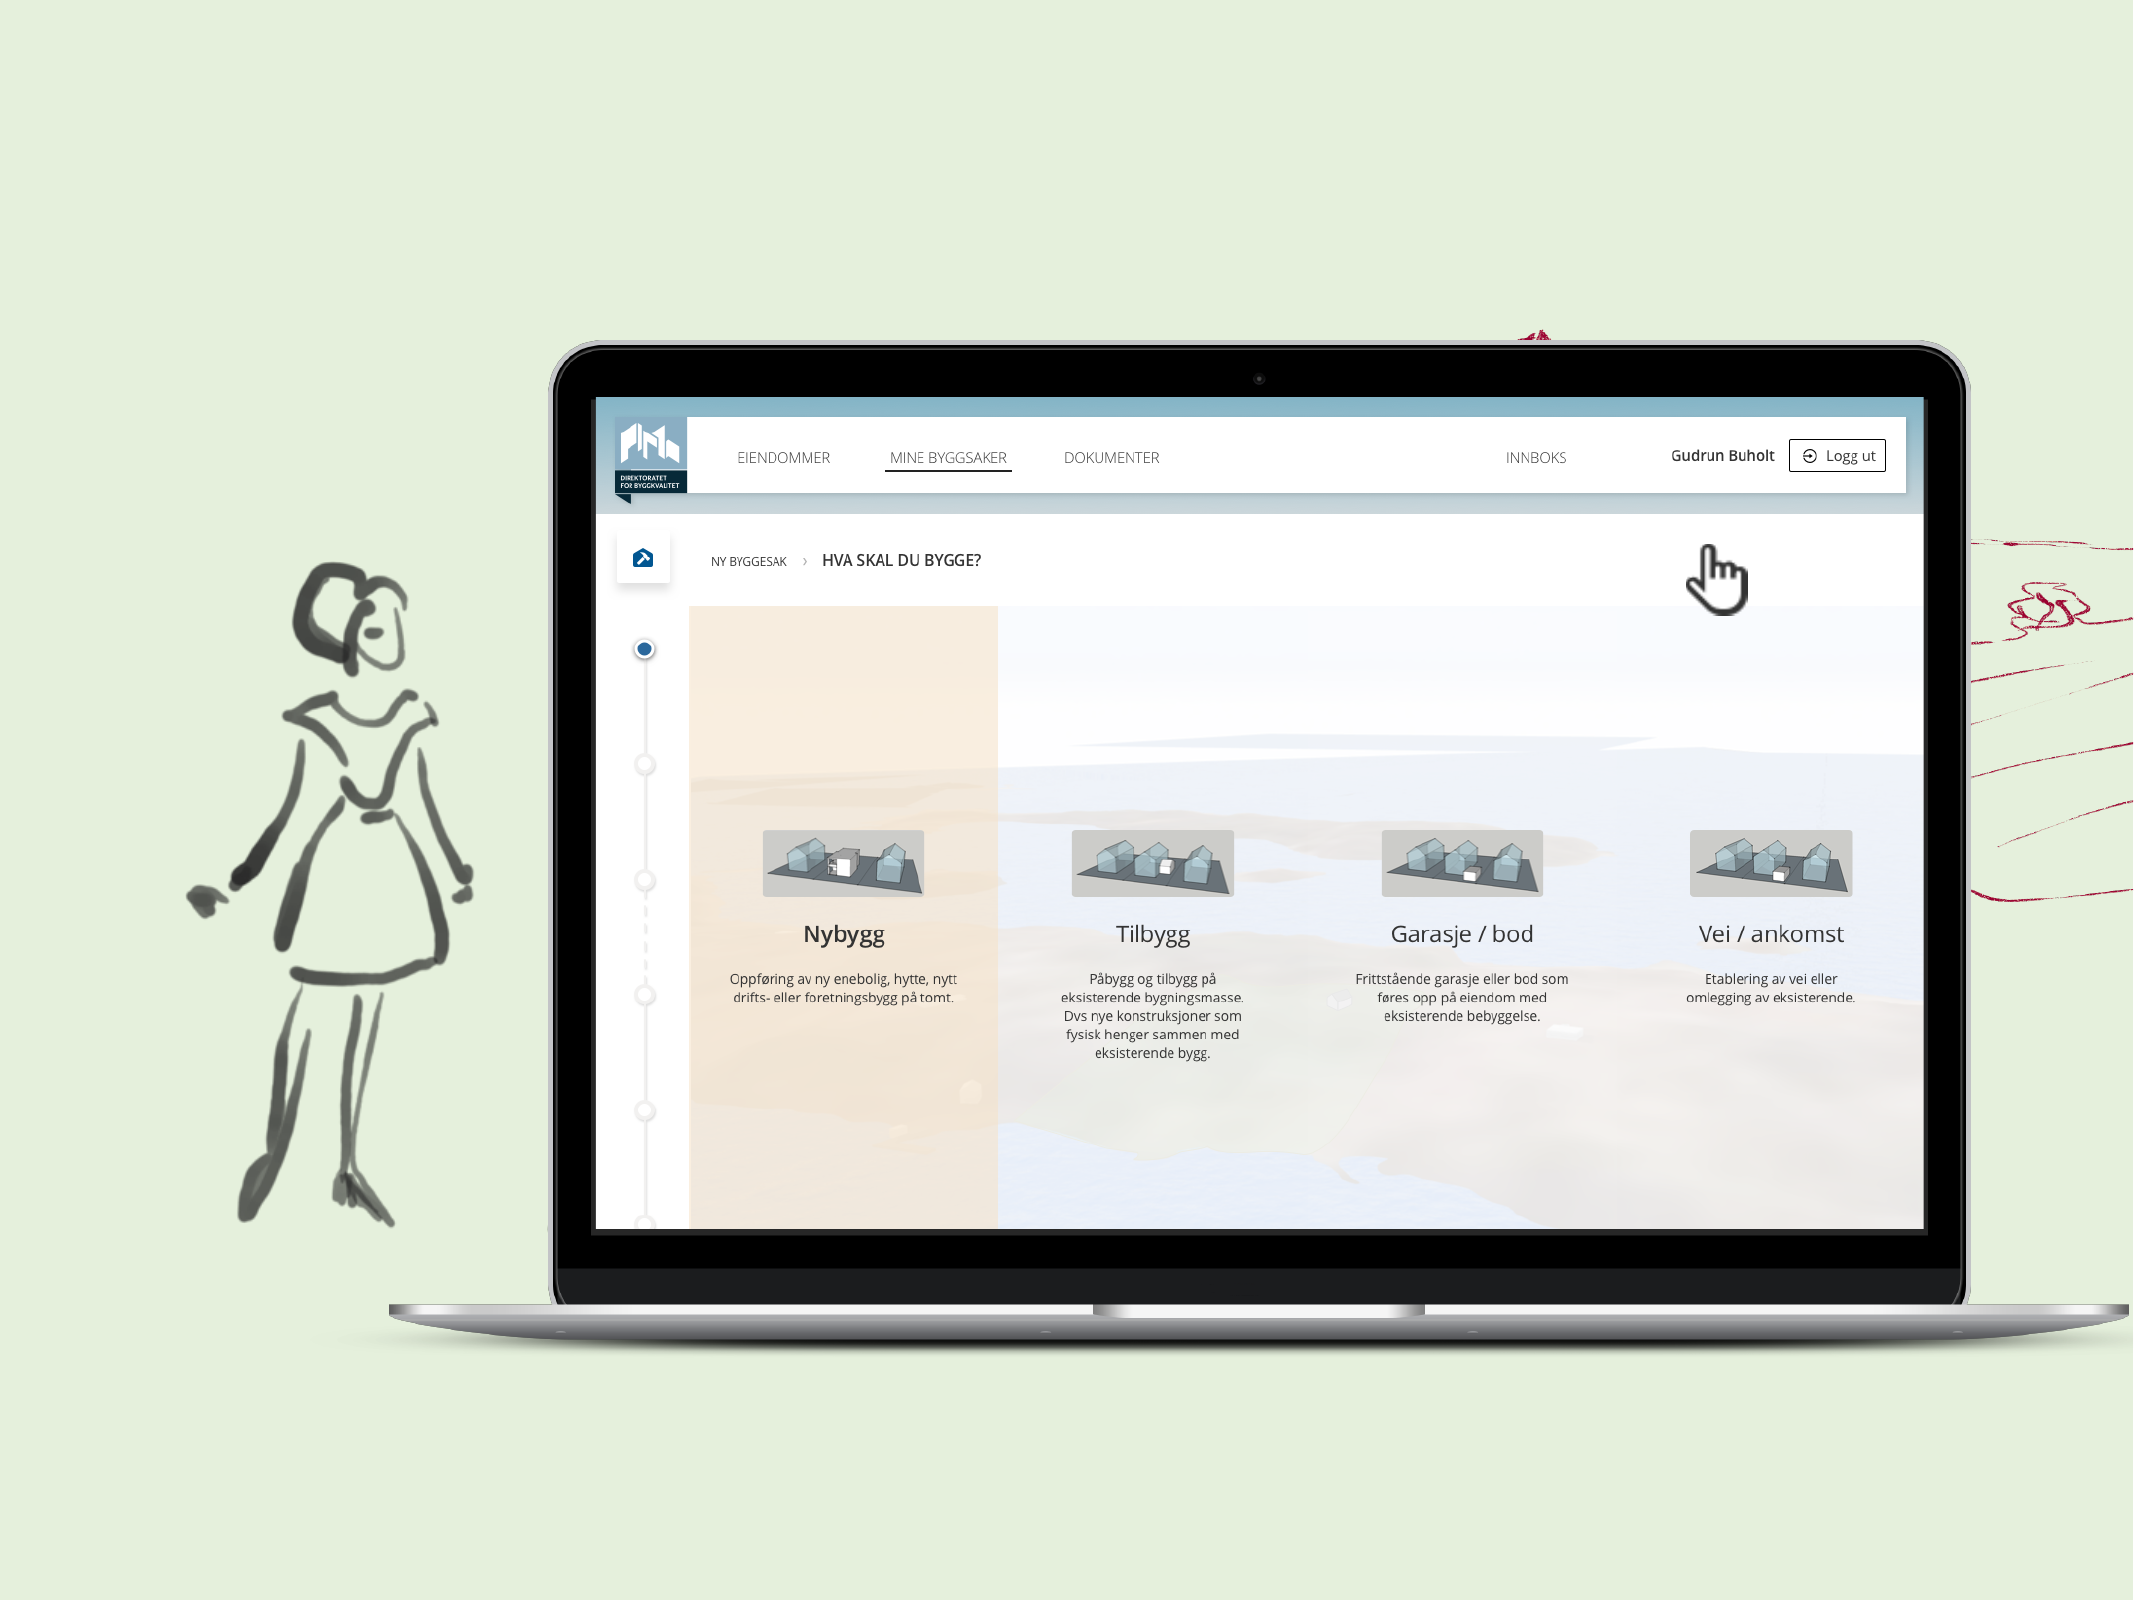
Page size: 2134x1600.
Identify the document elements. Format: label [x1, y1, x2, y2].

picture [185, 0, 2134, 1358]
